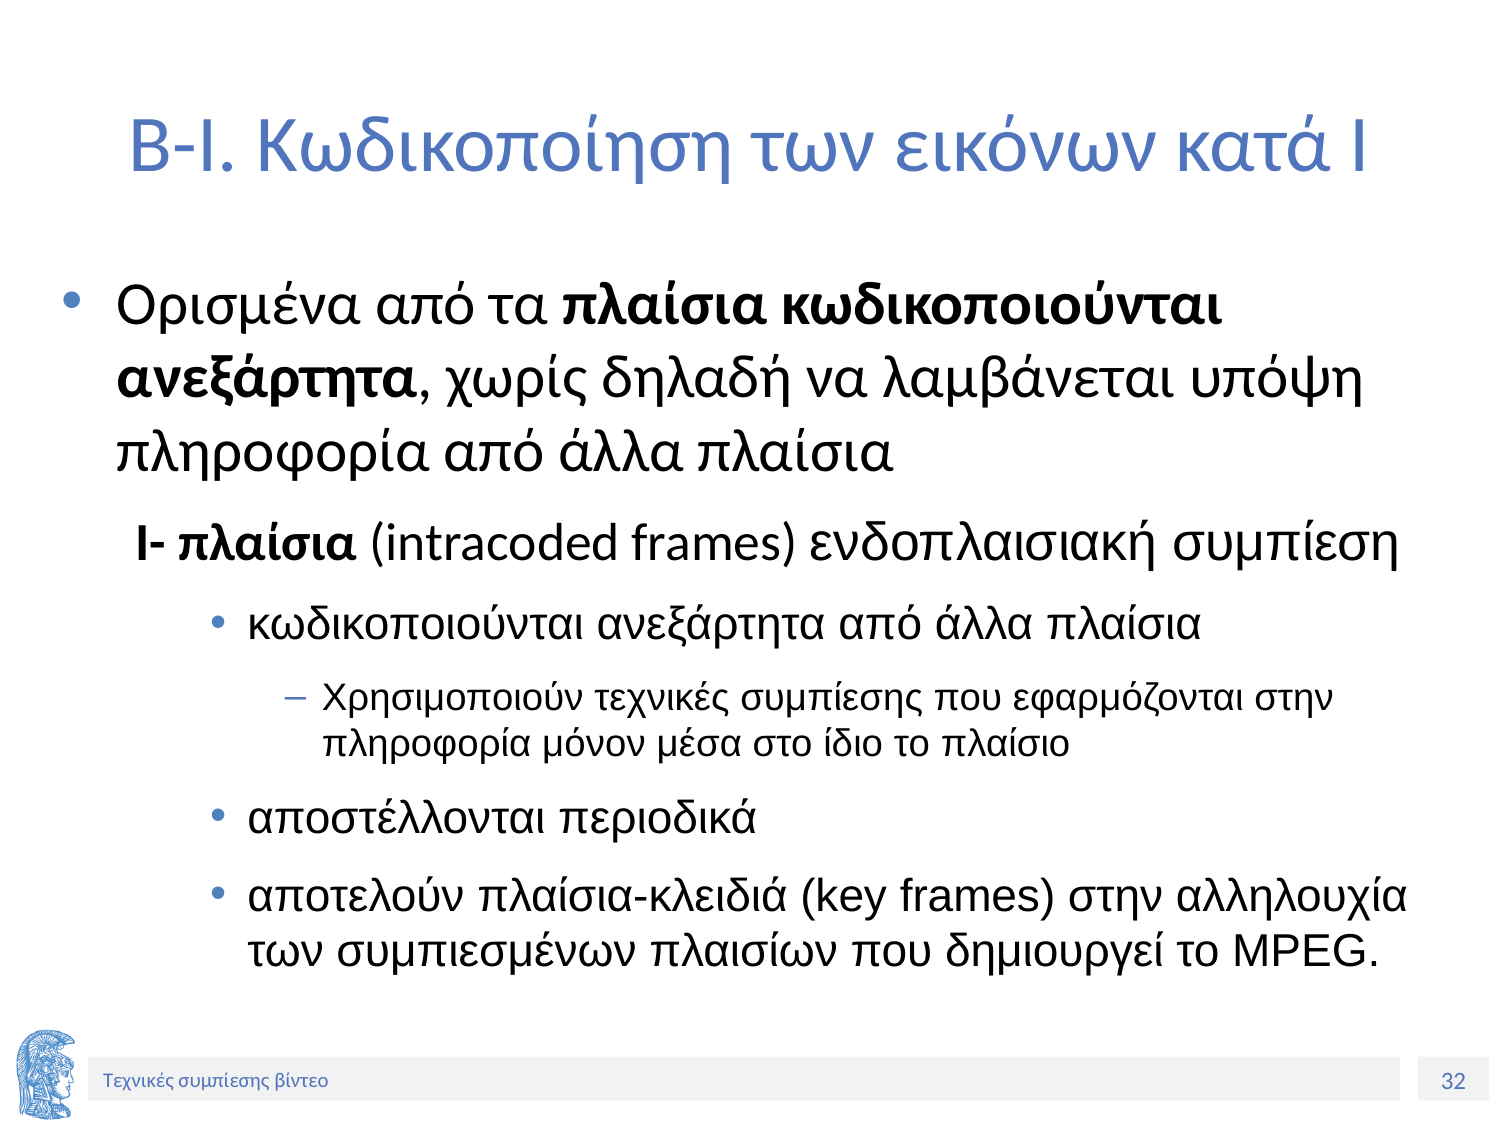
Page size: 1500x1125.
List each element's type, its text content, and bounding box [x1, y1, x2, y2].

list Ορισμένα από τα πλαίσια κωδικοποιούνται ανεξάρτητα, χωρίς δηλαδή να λαμβάνεται υπόψη πληροφορία από άλλα πλαίσια I- πλαίσια (intracoded frames) ενδοπλαισιακή συμπίεση κωδικοποιούνται ανεξάρτητα από άλλα πλαίσια Χρησιμοποιούν τεχνικές συμπίεσης που εφαρμόζονται στην πληροφορία μόνον μέσα στο ίδιο το πλαίσιο αποστέλλονται περιοδικά αποτελούν πλαίσια-κλειδιά (key frames) στην αλληλουχία των συμπιεσμένων πλαισίων που δημιουργεί το MPEG. [45, 255, 1478, 998]
picture [9, 1026, 81, 1120]
title Β-Ι. Kωδικοποίηση των εικόνων κατά Ι [75, 45, 1425, 233]
